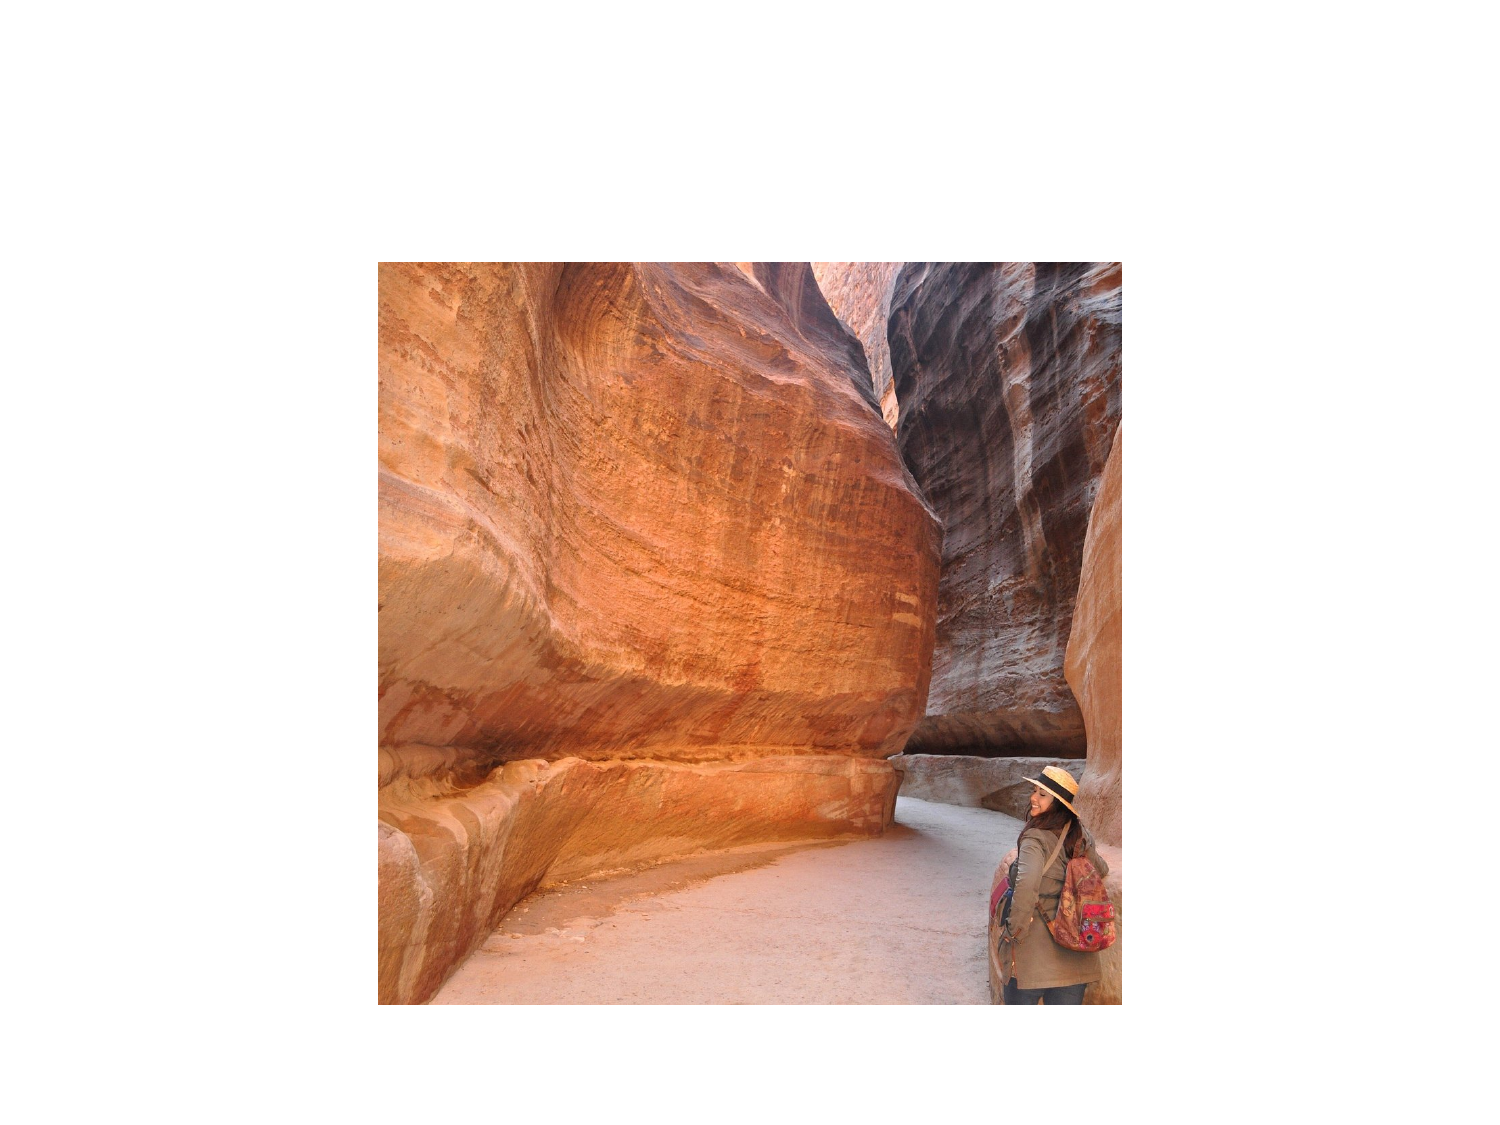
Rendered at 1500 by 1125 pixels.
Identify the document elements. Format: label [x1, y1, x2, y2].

list [378, 262, 1122, 1006]
